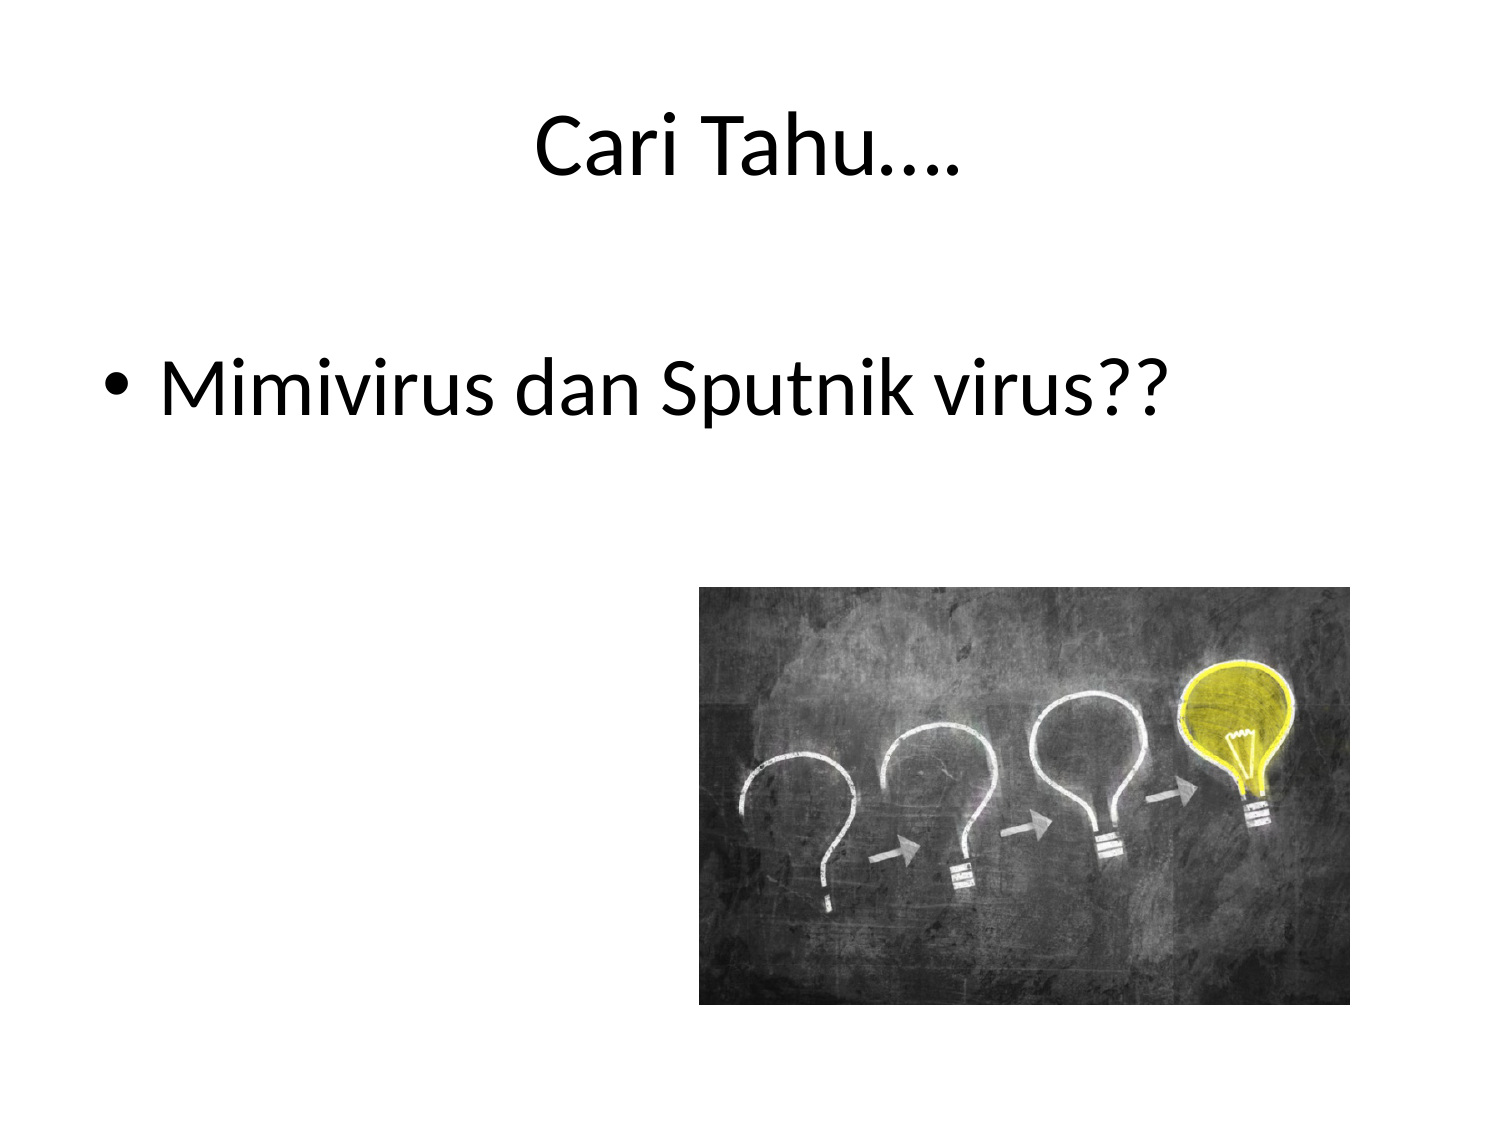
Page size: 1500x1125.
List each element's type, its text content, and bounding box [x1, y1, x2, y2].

title Cari Tahu…. [75, 45, 1425, 233]
list Mimivirus dan Sputnik virus?? [87, 324, 1438, 1068]
picture [699, 587, 1351, 1005]
